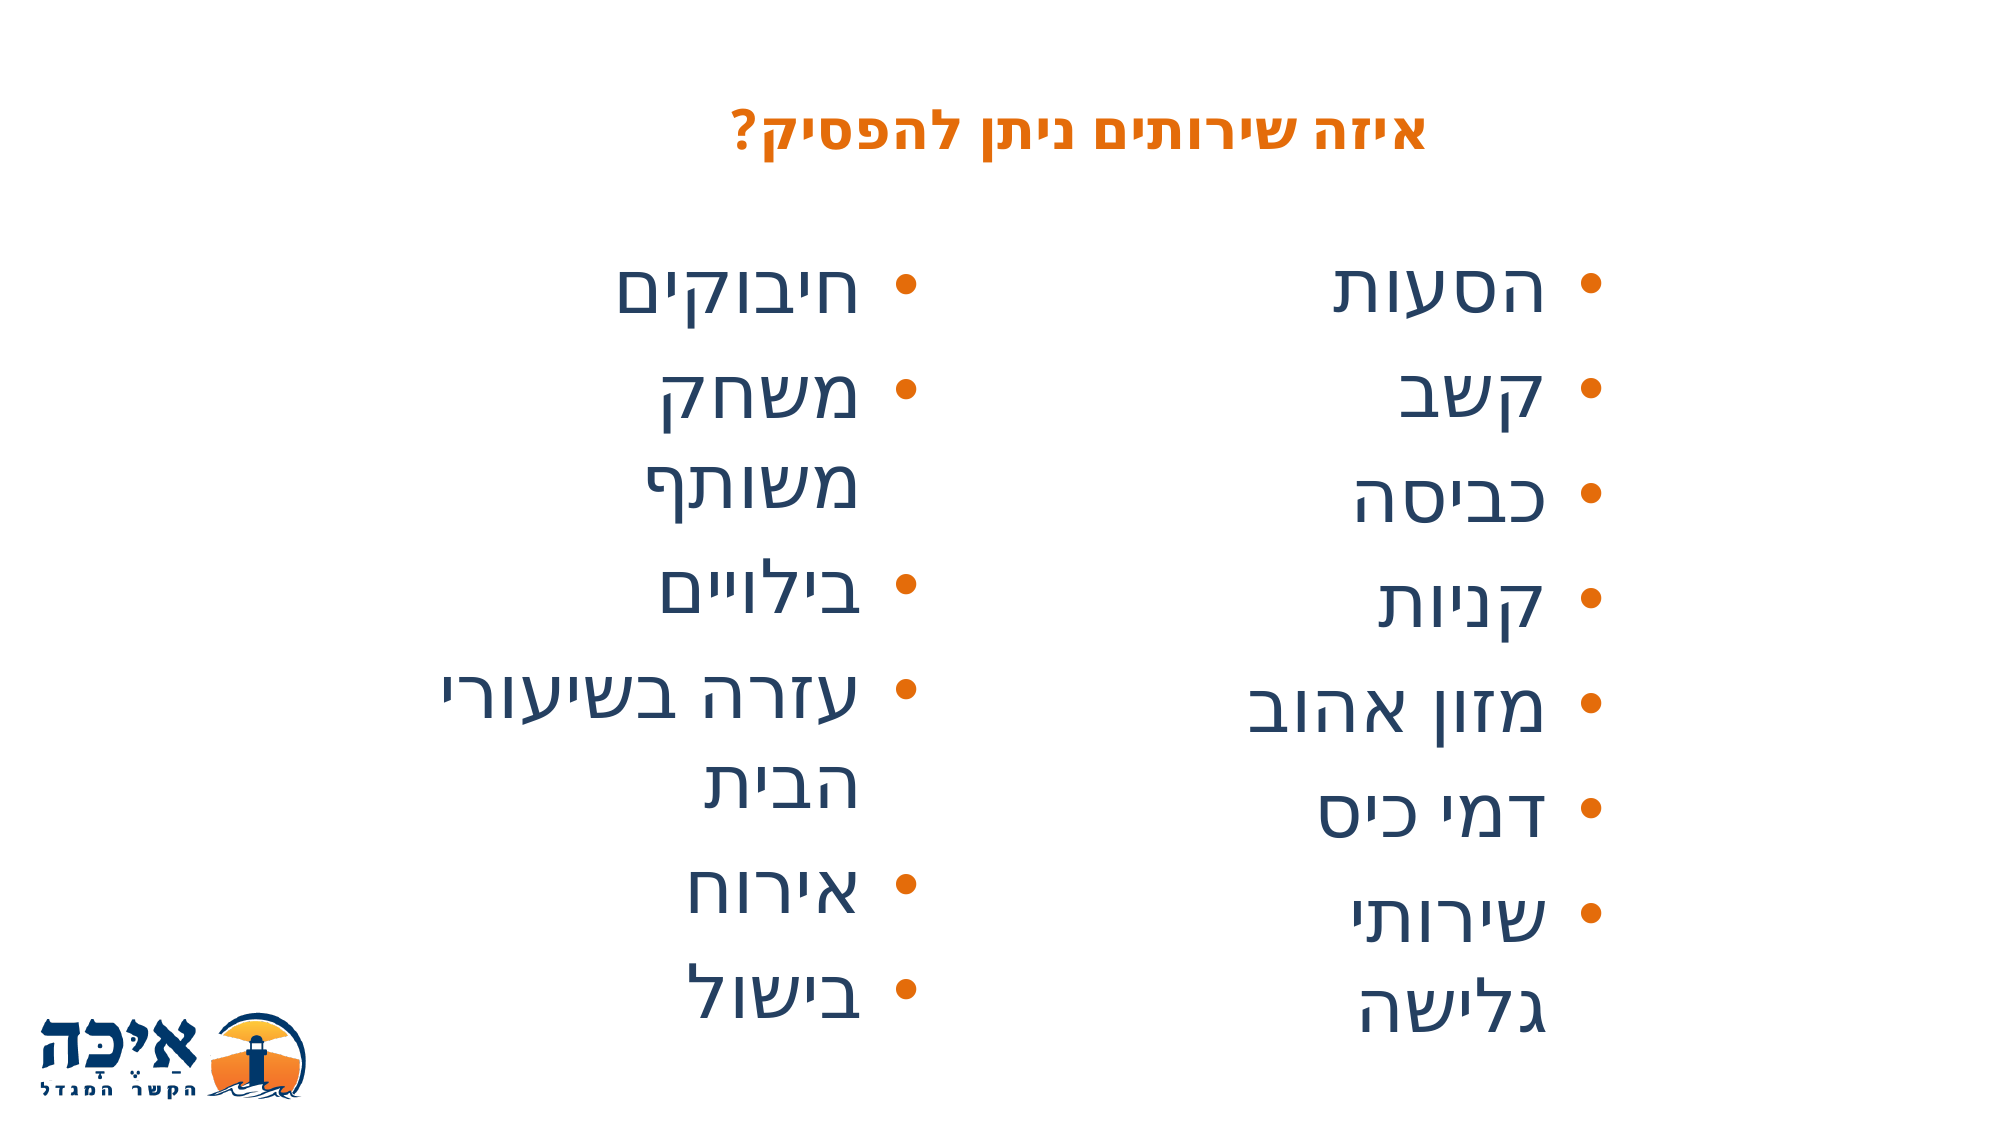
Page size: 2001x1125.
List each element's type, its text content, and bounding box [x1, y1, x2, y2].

text_box חיבוקים משחק משותף בילויים עזרה בשיעורי הבית אירוח בישול [421, 231, 935, 1125]
list הסעות קשב כביסה קניות מזון אהוב דמי כיס שירותי גלישה [1145, 229, 1620, 835]
title איזה שירותים ניתן להפסיק? [360, 86, 1800, 236]
picture [9, 980, 337, 1125]
